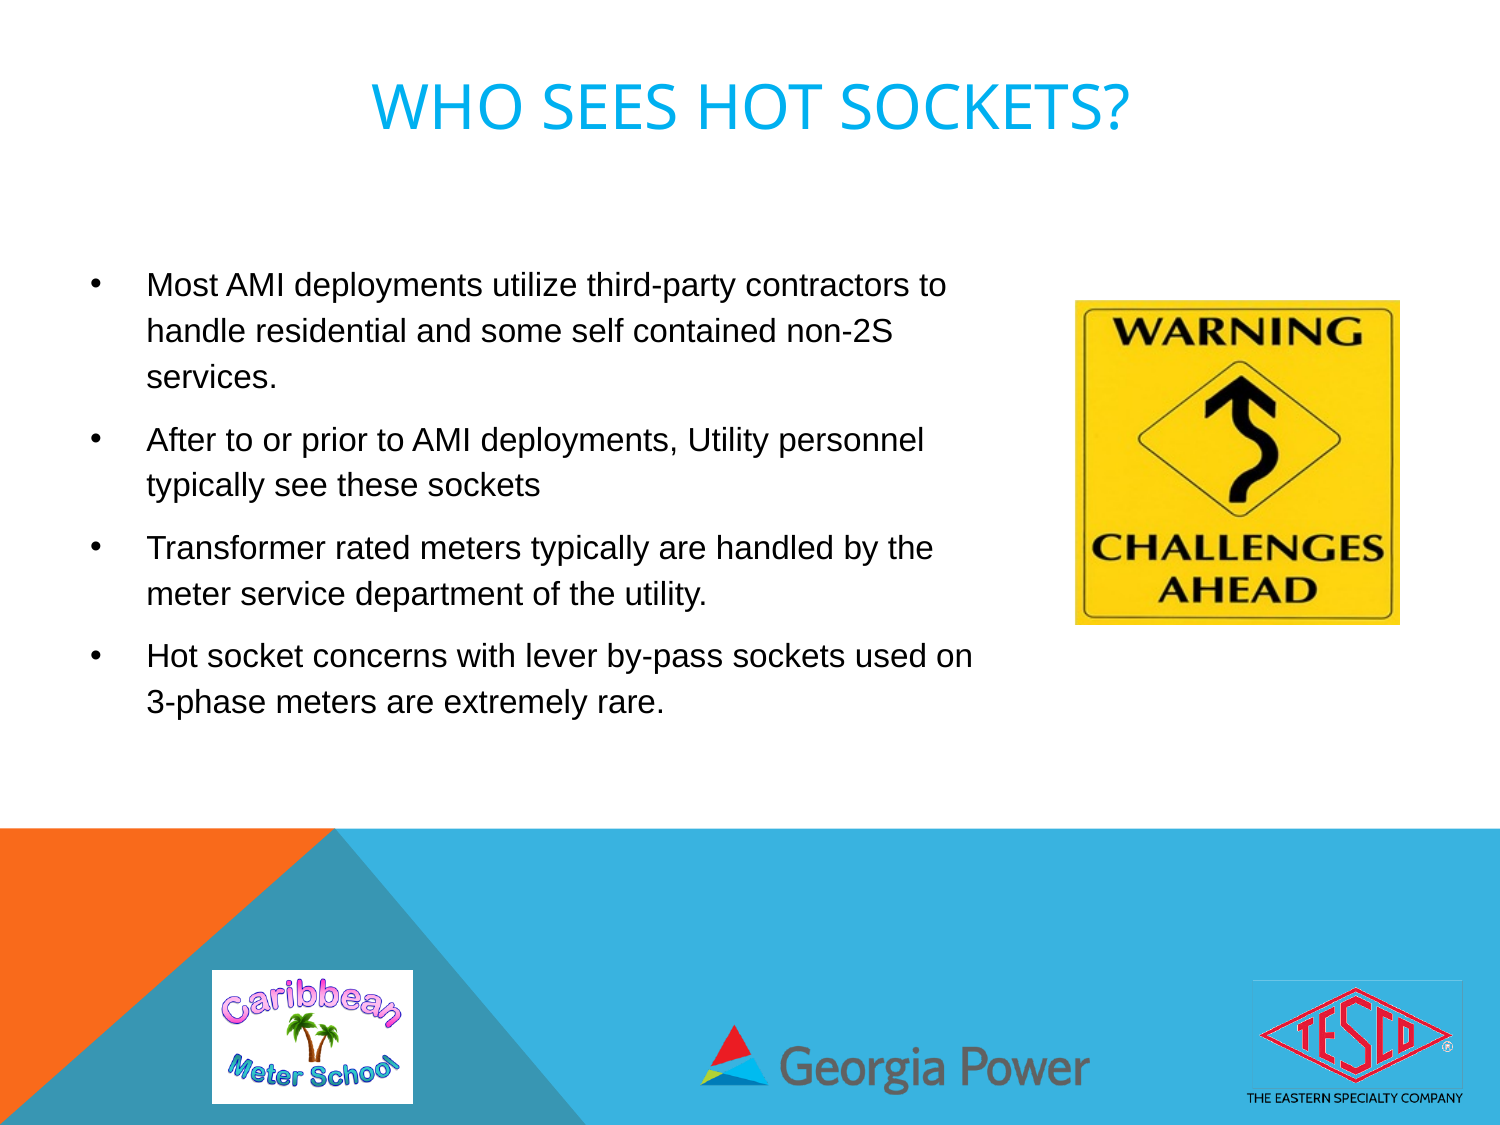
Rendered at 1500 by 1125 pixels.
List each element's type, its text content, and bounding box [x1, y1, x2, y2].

text_box [479, 292, 1021, 833]
title Who Sees Hot Sockets? [135, 60, 1369, 150]
picture [1074, 299, 1401, 626]
list Most AMI deployments utilize third-party contractors to handle residential and some self contained non-2S services. After to or prior to AMI deployments, Utility personnel typically see these sockets Transformer rated meters typically are handled by the meter service department of the utility. Hot socket concerns with lever by-pass sockets used on 3-phase meters are extremely rare. [75, 249, 1021, 775]
picture [700, 1005, 1090, 1101]
picture [212, 970, 413, 1104]
picture [1246, 978, 1463, 1104]
